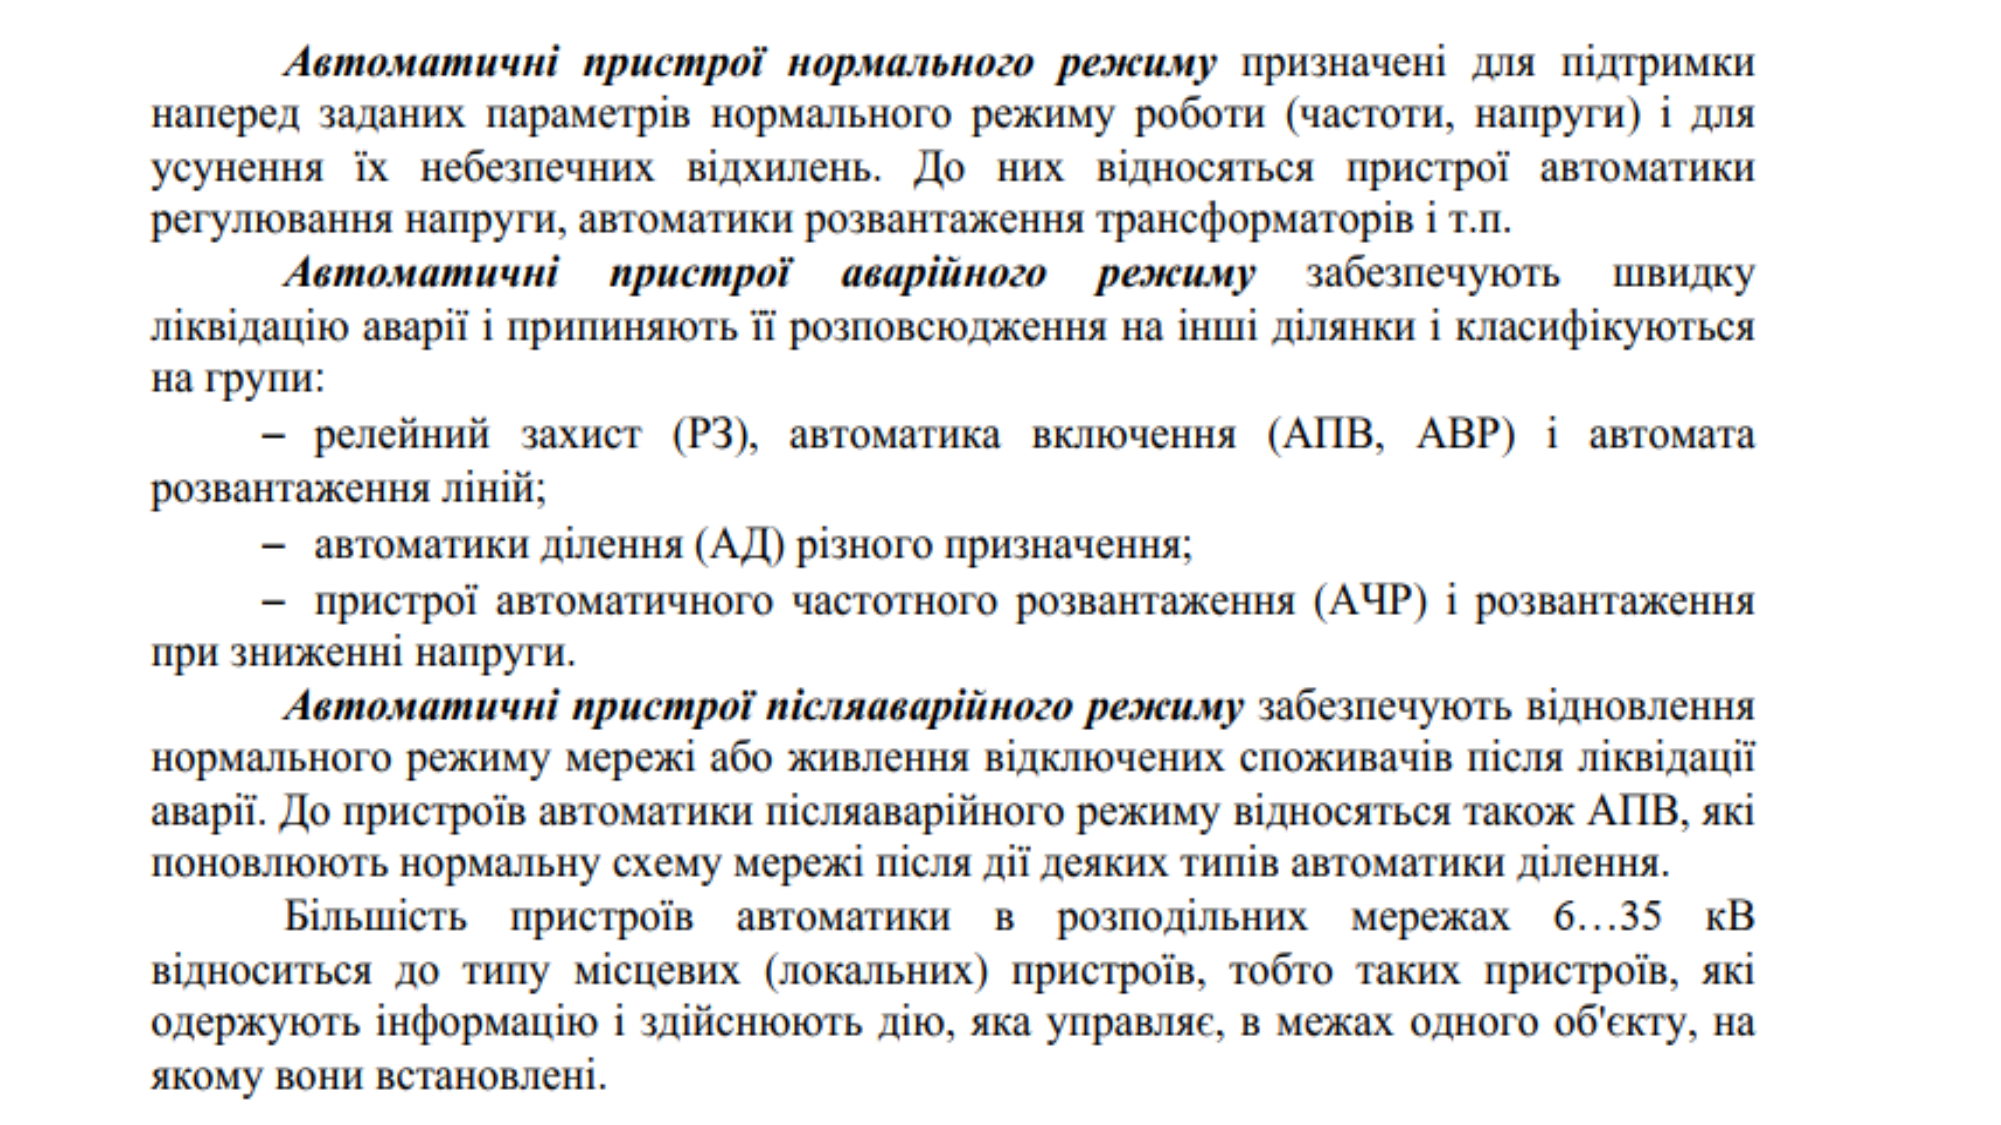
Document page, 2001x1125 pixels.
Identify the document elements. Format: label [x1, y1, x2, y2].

list [59, 41, 1824, 1106]
